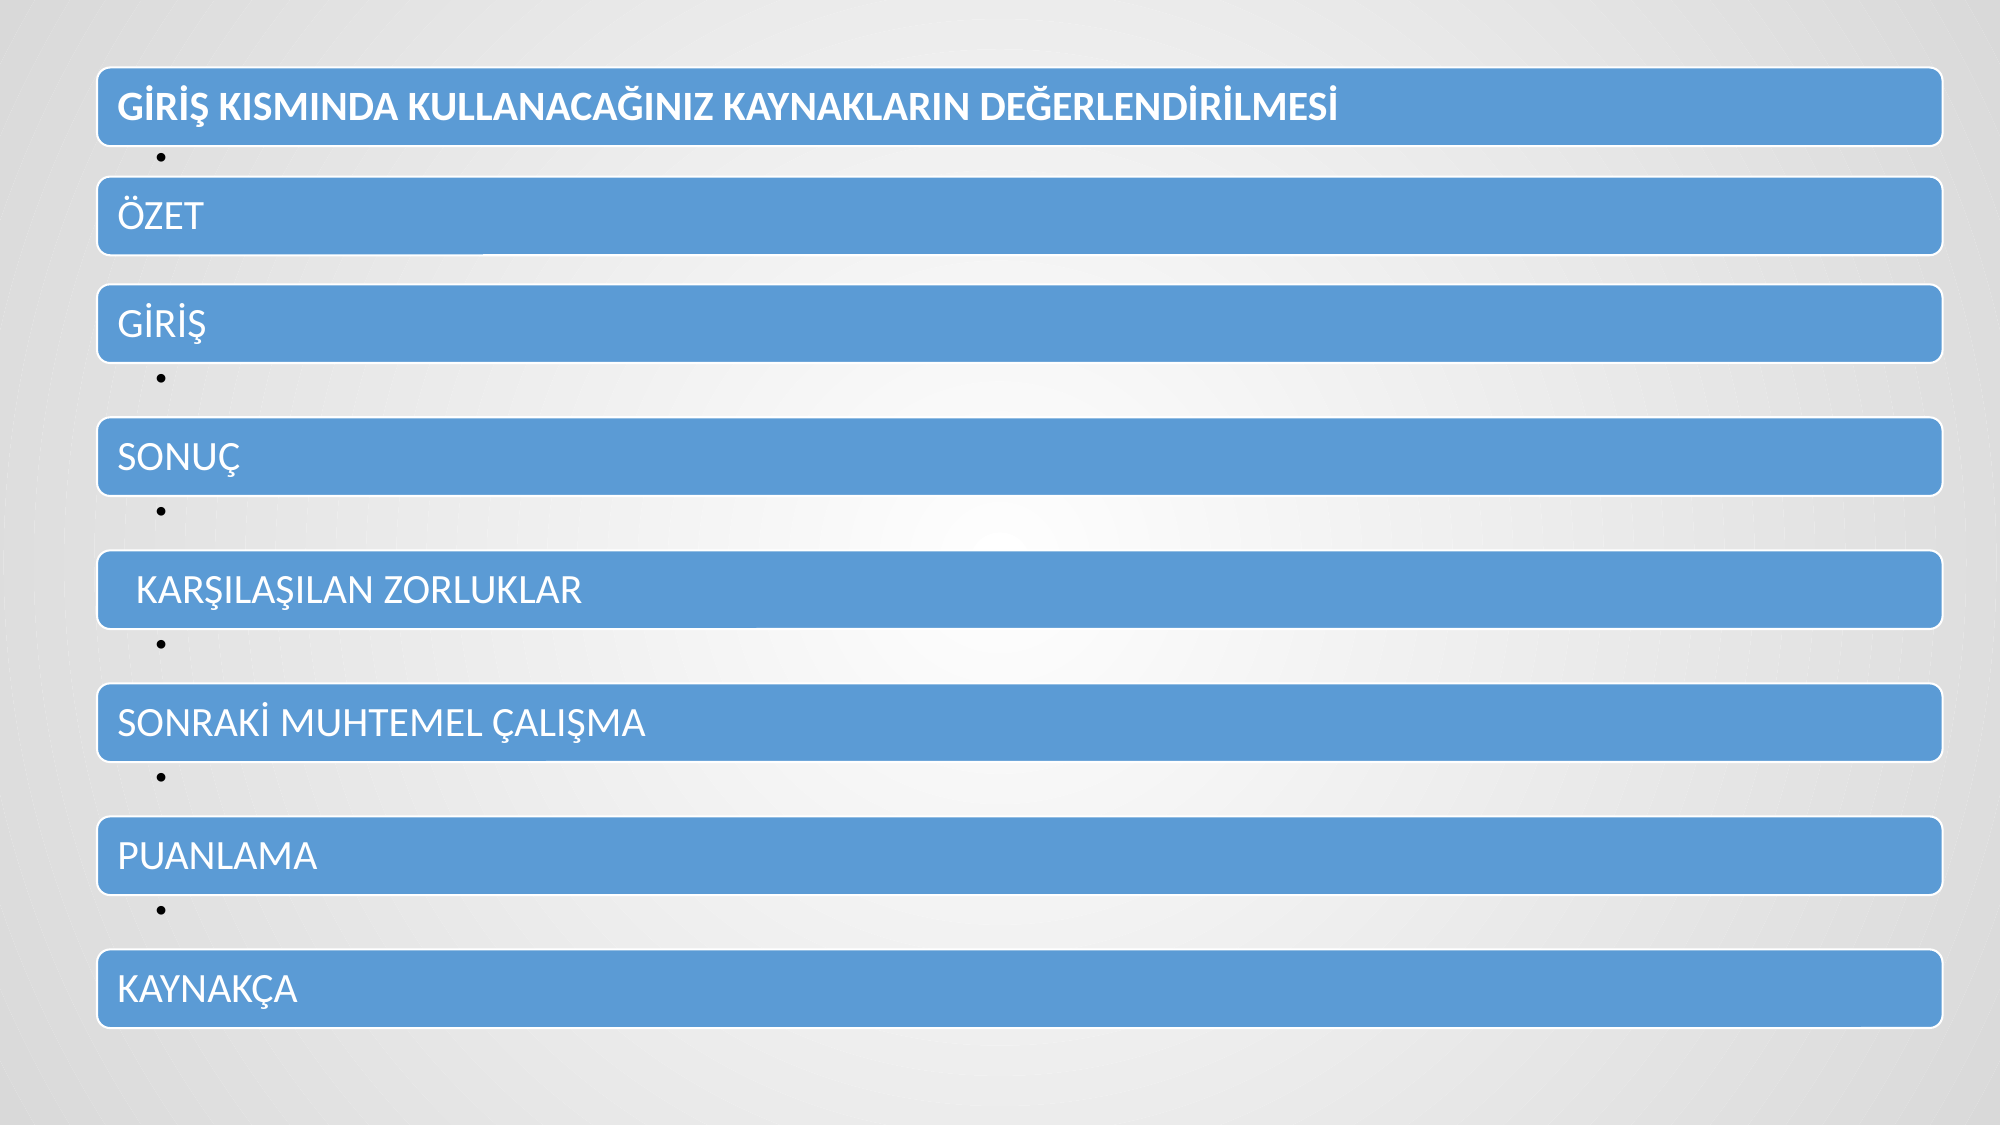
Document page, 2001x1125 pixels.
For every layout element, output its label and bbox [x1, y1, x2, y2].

text_box [96, 39, 1943, 1052]
